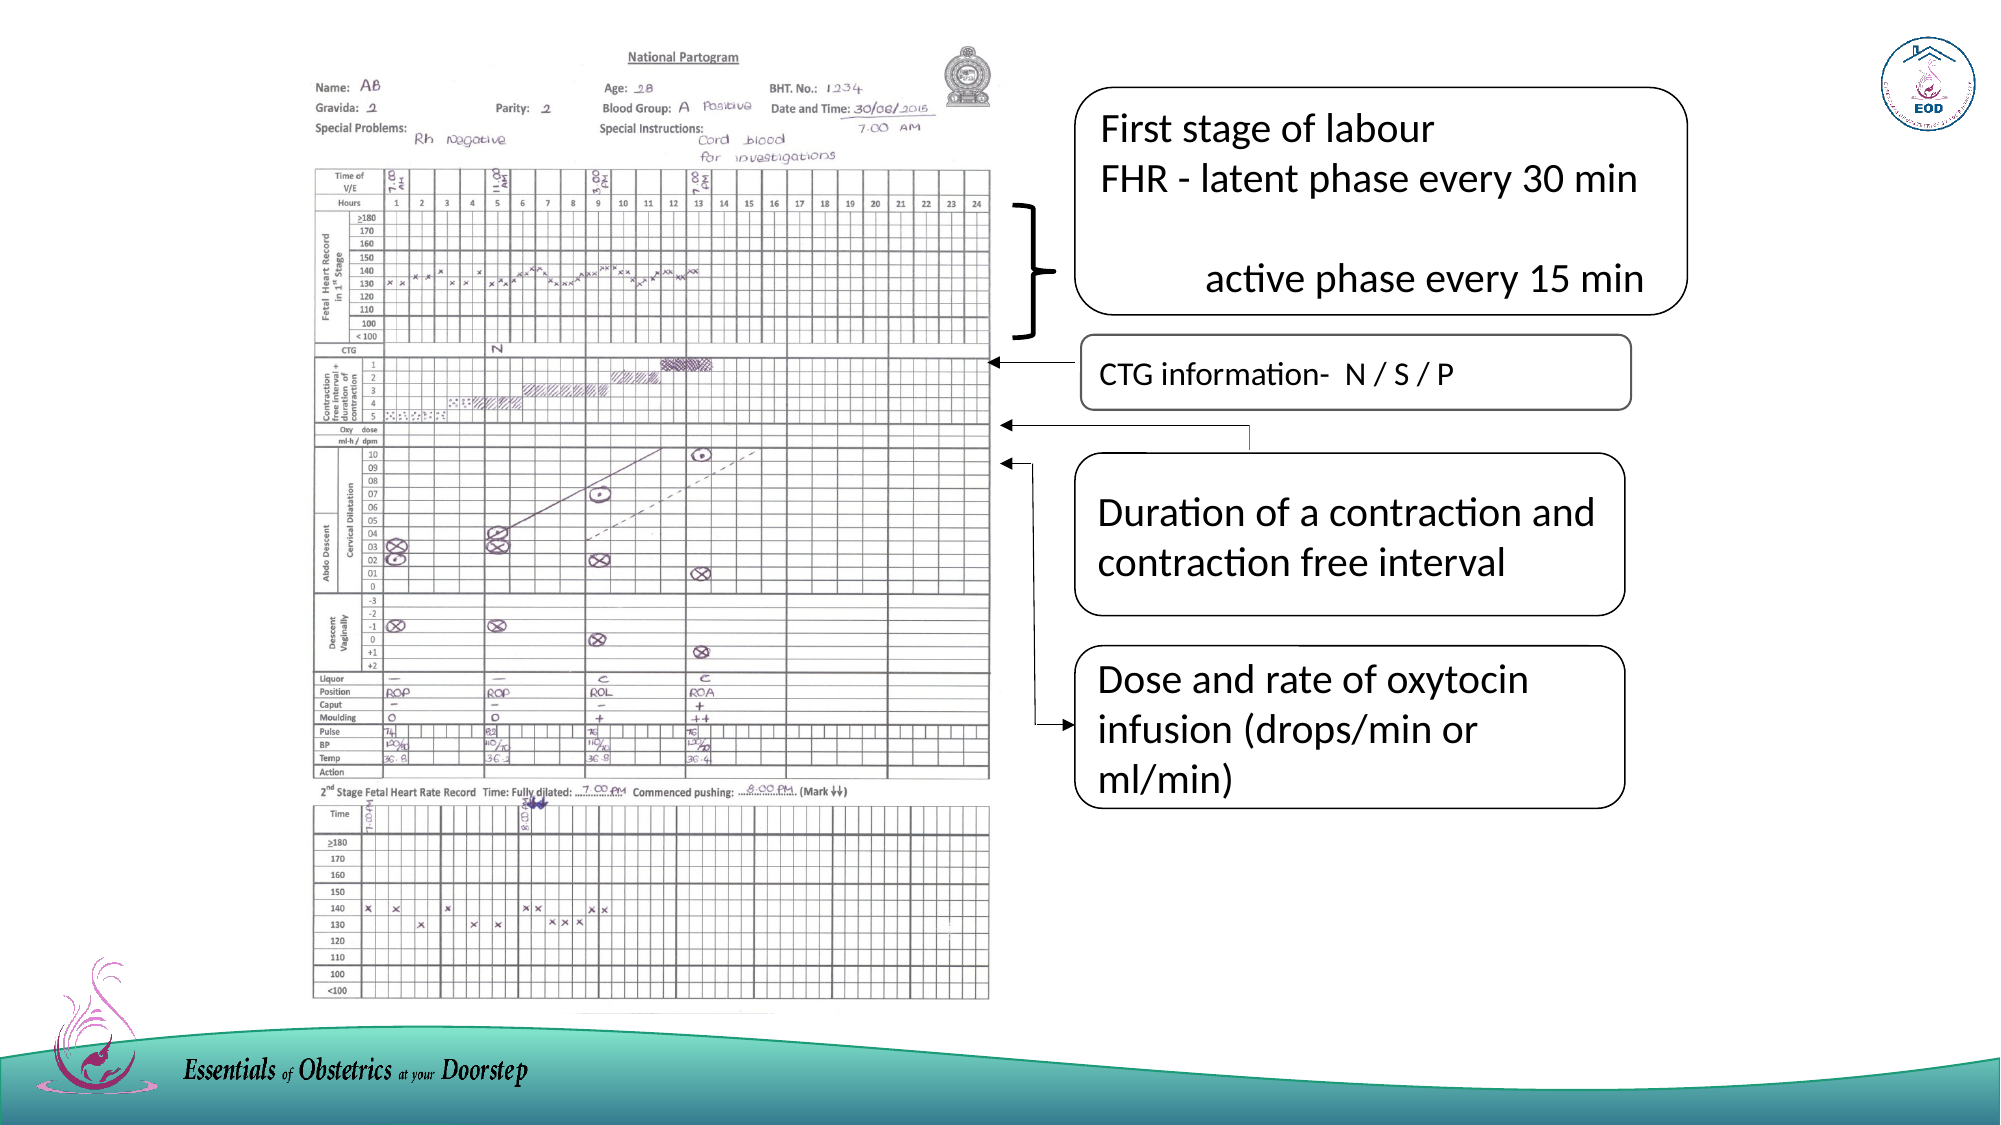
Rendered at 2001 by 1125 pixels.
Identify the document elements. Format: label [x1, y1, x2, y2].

text_box [999, 425, 1625, 463]
picture [174, 1048, 538, 1094]
text_box [0, 1026, 2000, 1125]
picture [1876, 32, 1980, 134]
picture [35, 957, 158, 1094]
picture [287, 37, 1013, 1014]
text_box [987, 334, 1632, 410]
text_box [1012, 87, 1688, 338]
text_box [999, 463, 1625, 809]
